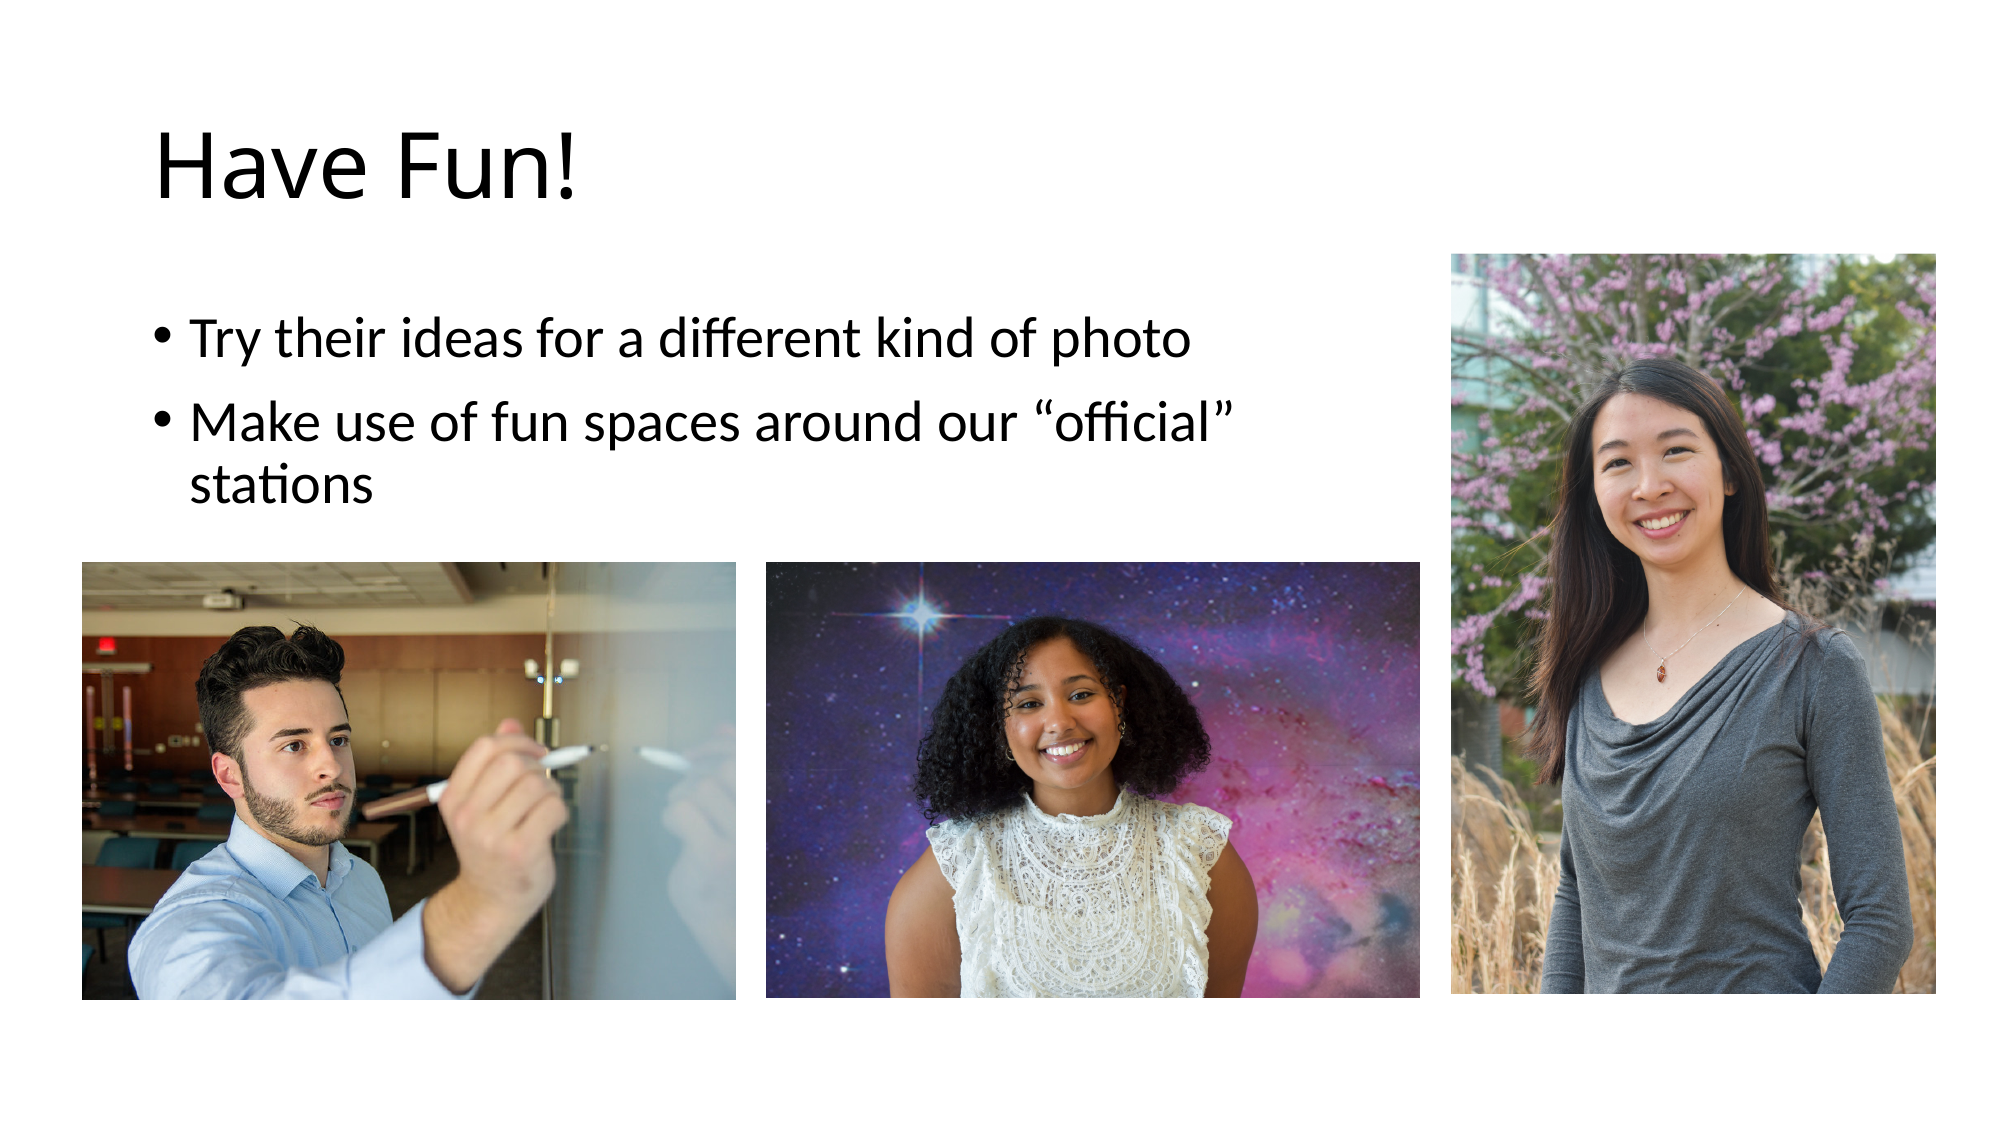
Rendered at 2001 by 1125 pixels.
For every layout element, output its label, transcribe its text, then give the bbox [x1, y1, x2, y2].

picture [82, 562, 736, 1000]
picture [1451, 253, 1936, 994]
picture [766, 562, 1420, 998]
title Have Fun! [137, 59, 1863, 278]
list Try their ideas for a different kind of photo Make use of fun spaces around our “official” stations [137, 299, 1356, 1014]
